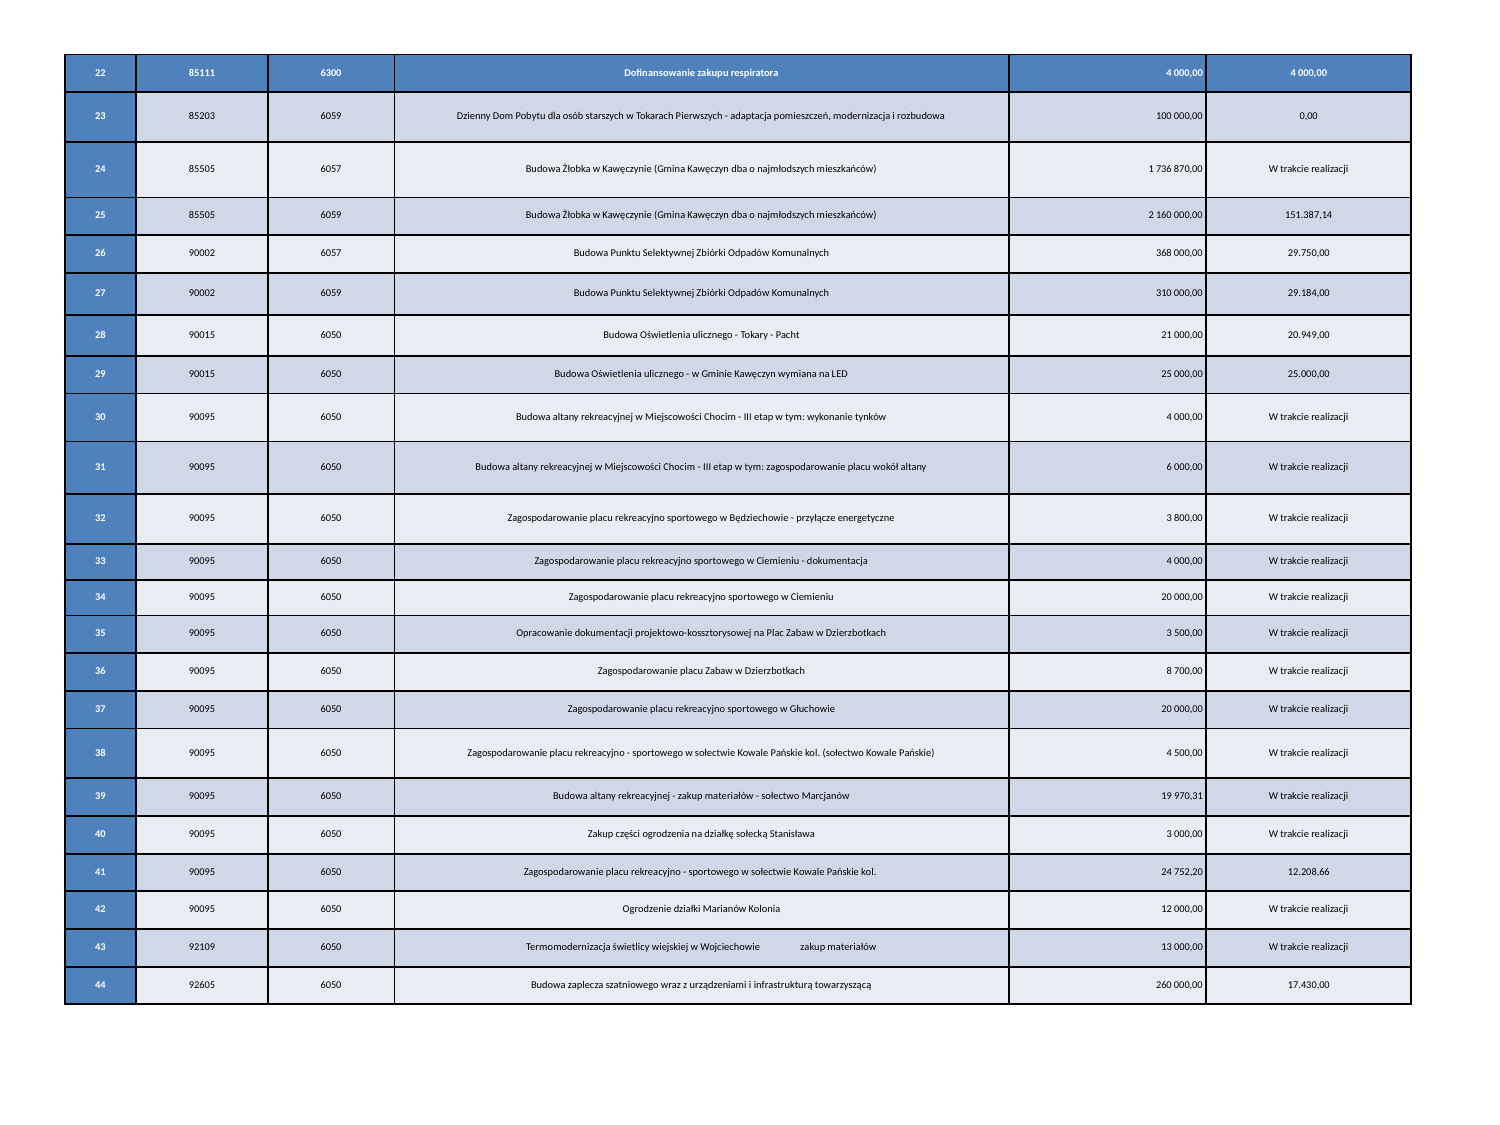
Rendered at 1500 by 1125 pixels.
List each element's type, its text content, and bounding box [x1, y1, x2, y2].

table_cell 260 000,00 [1010, 968, 1205, 1003]
table_cell 20.949,00 [1207, 316, 1410, 355]
table_cell 25 [66, 198, 135, 234]
table_cell 6050 [269, 394, 394, 441]
table_cell 6050 [269, 654, 394, 690]
table_cell Budowa Żłobka w Kawęczynie (Gmina Kawęczyn dba o najmłodszych mieszkańców) [395, 198, 1008, 234]
table_cell 90095 [137, 779, 267, 815]
table_cell 27 [66, 274, 135, 314]
table_cell 6050 [269, 442, 394, 493]
table_cell Zagospodarowanie placu rekreacyjno sportowego w Ciemieniu [395, 581, 1008, 615]
table_cell 6050 [269, 729, 394, 777]
table_cell 23 [66, 93, 135, 141]
table_cell 32 [66, 495, 135, 543]
table_cell Zagospodarowanie placu rekreacyjno - sportowego w sołectwie Kowale Pańskie kol. [395, 855, 1008, 890]
table_cell 37 [66, 692, 135, 728]
table_cell 6050 [269, 968, 394, 1003]
table_cell 6059 [269, 93, 394, 141]
table_cell 6050 [269, 855, 394, 890]
table_cell Zagospodarowanie placu rekreacyjno sportowego w Ciemieniu - dokumentacja [395, 545, 1008, 579]
table_cell 85505 [137, 143, 267, 197]
table_cell 6057 [269, 236, 394, 272]
table_cell 92109 [137, 930, 267, 966]
table_cell 6050 [269, 357, 394, 393]
table_cell 13 000,00 [1010, 930, 1205, 966]
table_cell W trakcie realizacji [1207, 495, 1410, 543]
table_cell 6057 [269, 143, 394, 197]
table_cell 4 000,00 [1010, 545, 1205, 579]
table_cell 6050 [269, 817, 394, 853]
table_cell 40 [66, 817, 135, 853]
table_cell Zakup części ogrodzenia na działkę sołecką Stanisława [395, 817, 1008, 853]
table_cell 90095 [137, 817, 267, 853]
table_cell 6050 [269, 892, 394, 928]
table_cell 42 [66, 892, 135, 928]
table_cell Dzienny Dom Pobytu dla osób starszych w Tokarach Pierwszych - adaptacja pomieszczeń, modernizacja i rozbudowa [395, 93, 1008, 141]
table_cell Opracowanie dokumentacji projektowo-kossztorysowej na Plac Zabaw w Dzierzbotkach [395, 616, 1008, 652]
table_cell Budowa altany rekreacyjnej w Miejscowości Chocim - III etap w tym: zagospodarowanie placu wokół altany [395, 442, 1008, 493]
table_cell 90002 [137, 236, 267, 272]
table_cell 29.184,00 [1207, 274, 1410, 314]
table_cell 17.430,00 [1207, 968, 1410, 1003]
table_cell Budowa Oświetlenia ulicznego - Tokary - Pacht [395, 316, 1008, 355]
table_cell 6059 [269, 274, 394, 314]
table_cell 90095 [137, 654, 267, 690]
table_cell 100 000,00 [1010, 93, 1205, 141]
table_cell 29 [66, 357, 135, 393]
table_cell Zagospodarowanie placu rekreacyjno sportowego w Będziechowie - przyłącze energetyczne [395, 495, 1008, 543]
table_cell W trakcie realizacji [1207, 545, 1410, 579]
table_cell 44 [66, 968, 135, 1003]
table_cell 3 500,00 [1010, 616, 1205, 652]
table_cell W trakcie realizacji [1207, 692, 1410, 728]
table_cell 39 [66, 779, 135, 815]
table_cell Budowa Oświetlenia ulicznego - w Gminie Kawęczyn wymiana na LED [395, 357, 1008, 393]
table_cell 90095 [137, 616, 267, 652]
table_cell 36 [66, 654, 135, 690]
table_cell 90095 [137, 855, 267, 890]
table_cell 41 [66, 855, 135, 890]
table_cell 90095 [137, 394, 267, 441]
table_cell 31 [66, 442, 135, 493]
table_cell W trakcie realizacji [1207, 930, 1410, 966]
table_cell 30 [66, 394, 135, 441]
table_cell 25 000,00 [1010, 357, 1205, 393]
table_cell 90095 [137, 442, 267, 493]
table_cell Budowa Punktu Selektywnej Zbiórki Odpadów Komunalnych [395, 236, 1008, 272]
table_cell 90095 [137, 495, 267, 543]
table_cell 21 000,00 [1010, 316, 1205, 355]
table_cell 85505 [137, 198, 267, 234]
table_cell 6059 [269, 198, 394, 234]
table_cell 26 [66, 236, 135, 272]
table_cell W trakcie realizacji [1207, 616, 1410, 652]
table_cell 90095 [137, 545, 267, 579]
table_cell W trakcie realizacji [1207, 654, 1410, 690]
table_cell 90002 [137, 274, 267, 314]
table_cell 90095 [137, 692, 267, 728]
table_cell Budowa Punktu Selektywnej Zbiórki Odpadów Komunalnych [395, 274, 1008, 314]
table_header 6300 [269, 55, 394, 91]
table_cell 4 000,00 [1010, 394, 1205, 441]
table_cell Ogrodzenie działki Marianów Kolonia [395, 892, 1008, 928]
table_cell 24 752,20 [1010, 855, 1205, 890]
table_cell 12.208,66 [1207, 855, 1410, 890]
table_cell 6050 [269, 316, 394, 355]
table_cell Budowa altany rekreacyjnej w Miejscowości Chocim - III etap w tym: wykonanie tynków [395, 394, 1008, 441]
table_cell 90095 [137, 581, 267, 615]
table_cell 29.750,00 [1207, 236, 1410, 272]
table_cell 33 [66, 545, 135, 579]
table_cell 6050 [269, 930, 394, 966]
table_cell W trakcie realizacji [1207, 581, 1410, 615]
table_cell W trakcie realizacji [1207, 729, 1410, 777]
table_cell 20 000,00 [1010, 581, 1205, 615]
table_cell W trakcie realizacji [1207, 817, 1410, 853]
table_cell 90095 [137, 892, 267, 928]
table_cell 310 000,00 [1010, 274, 1205, 314]
table_cell W trakcie realizacji [1207, 442, 1410, 493]
table_cell Budowa Żłobka w Kawęczynie (Gmina Kawęczyn dba o najmłodszych mieszkańców) [395, 143, 1008, 197]
table_header 22 [66, 55, 135, 91]
table_cell 92605 [137, 968, 267, 1003]
table_cell 6050 [269, 692, 394, 728]
table_cell 19 970,31 [1010, 779, 1205, 815]
table_header Dofinansowanie zakupu respiratora [395, 55, 1008, 91]
table_cell 6050 [269, 545, 394, 579]
table_cell 12 000,00 [1010, 892, 1205, 928]
table_cell Budowa zaplecza szatniowego wraz z urządzeniami i infrastrukturą towarzyszącą [395, 968, 1008, 1003]
table_cell 34 [66, 581, 135, 615]
table_cell 35 [66, 616, 135, 652]
table_cell 85203 [137, 93, 267, 141]
table_cell Termomodernizacja świetlicy wiejskiej w Wojciechowie zakup materiałów [395, 930, 1008, 966]
table_cell 90015 [137, 316, 267, 355]
table_header 4 000,00 [1010, 55, 1205, 91]
table_cell W trakcie realizacji [1207, 892, 1410, 928]
table_cell 0,00 [1207, 93, 1410, 141]
table_cell Zagospodarowanie placu rekreacyjno - sportowego w sołectwie Kowale Pańskie kol. (sołectwo Kowale Pańskie) [395, 729, 1008, 777]
table_cell Zagospodarowanie placu rekreacyjno sportowego w Głuchowie [395, 692, 1008, 728]
table_cell W trakcie realizacji [1207, 394, 1410, 441]
table_cell 368 000,00 [1010, 236, 1205, 272]
table_cell 151.387,14 [1207, 198, 1410, 234]
table_cell 3 800,00 [1010, 495, 1205, 543]
table_cell 28 [66, 316, 135, 355]
table_cell 4 500,00 [1010, 729, 1205, 777]
table_cell 43 [66, 930, 135, 966]
table_cell 90095 [137, 729, 267, 777]
table_cell 6050 [269, 495, 394, 543]
table_cell 20 000,00 [1010, 692, 1205, 728]
table_cell 6050 [269, 581, 394, 615]
table_header 85111 [137, 55, 267, 91]
table_cell W trakcie realizacji [1207, 143, 1410, 197]
table_cell W trakcie realizacji [1207, 779, 1410, 815]
table_cell 6050 [269, 779, 394, 815]
table_cell Zagospodarowanie placu Zabaw w Dzierzbotkach [395, 654, 1008, 690]
table_header 4 000,00 [1207, 55, 1410, 91]
table_cell 25.000,00 [1207, 357, 1410, 393]
table_cell 24 [66, 143, 135, 197]
table_cell Budowa altany rekreacyjnej - zakup materiałów - sołectwo Marcjanów [395, 779, 1008, 815]
table_cell 3 000,00 [1010, 817, 1205, 853]
table_cell 90015 [137, 357, 267, 393]
table_cell 2 160 000,00 [1010, 198, 1205, 234]
table_cell 6 000,00 [1010, 442, 1205, 493]
table_cell 38 [66, 729, 135, 777]
table_cell 8 700,00 [1010, 654, 1205, 690]
table_cell 6050 [269, 616, 394, 652]
table_cell 1 736 870,00 [1010, 143, 1205, 197]
